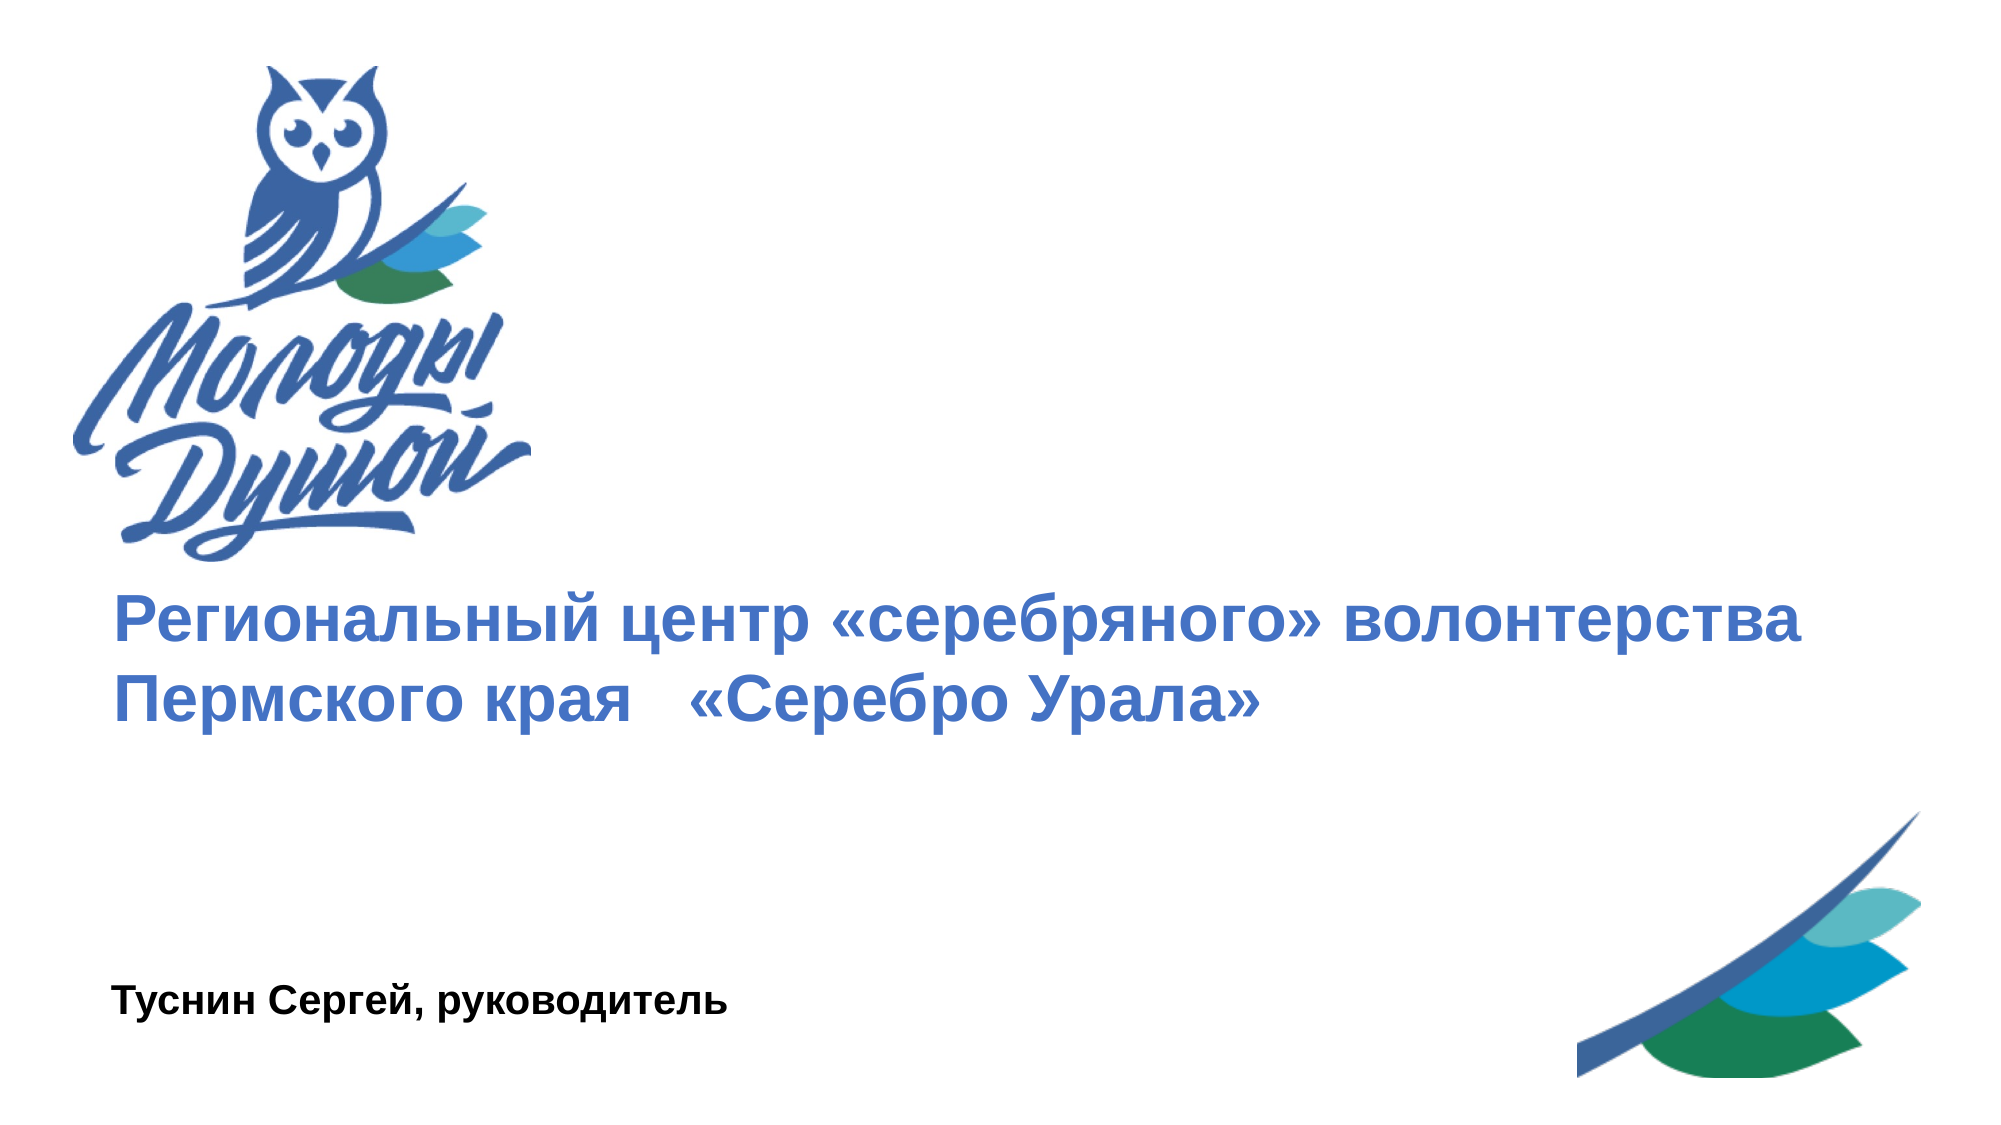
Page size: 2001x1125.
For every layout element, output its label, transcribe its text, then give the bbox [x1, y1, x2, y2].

picture [1577, 811, 1921, 1078]
picture [73, 66, 531, 562]
text_box Туснин Сергей, руководитель [96, 965, 744, 1030]
text_box Региональный центр «серебряного» волонтерства Пермского края «Серебро Урала» [98, 567, 1836, 742]
